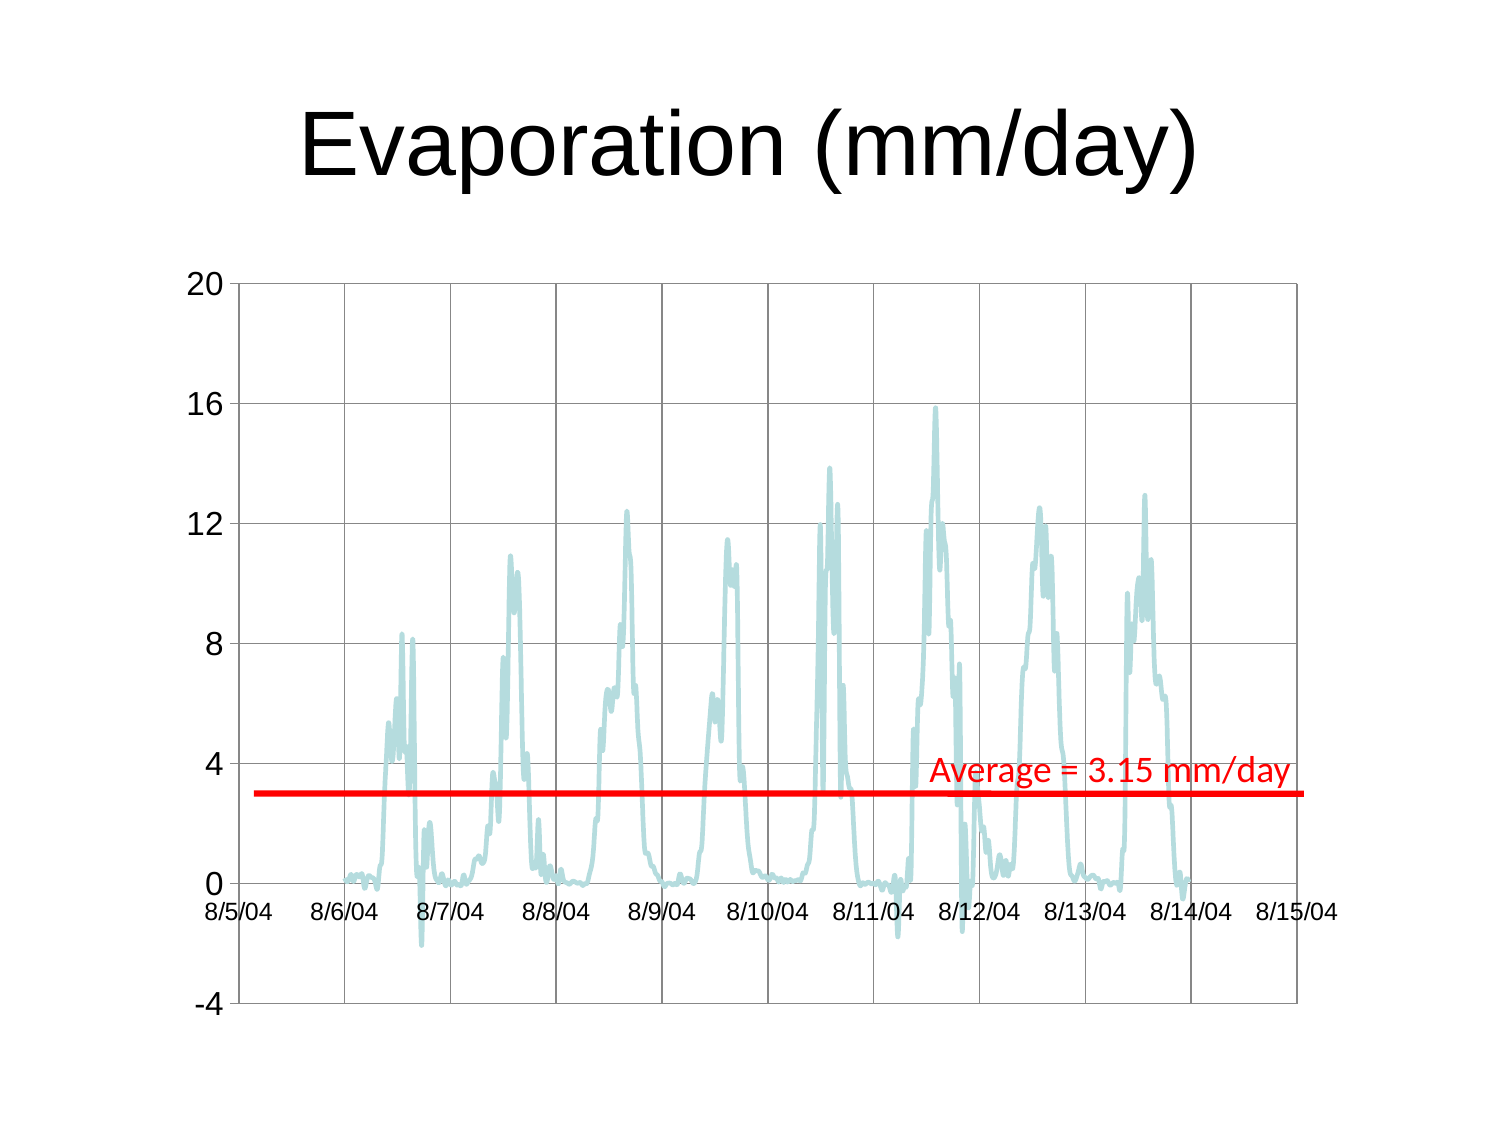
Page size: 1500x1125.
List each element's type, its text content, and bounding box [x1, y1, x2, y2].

chart [162, 249, 1363, 1038]
title Evaporation (mm/day) [75, 45, 1425, 233]
